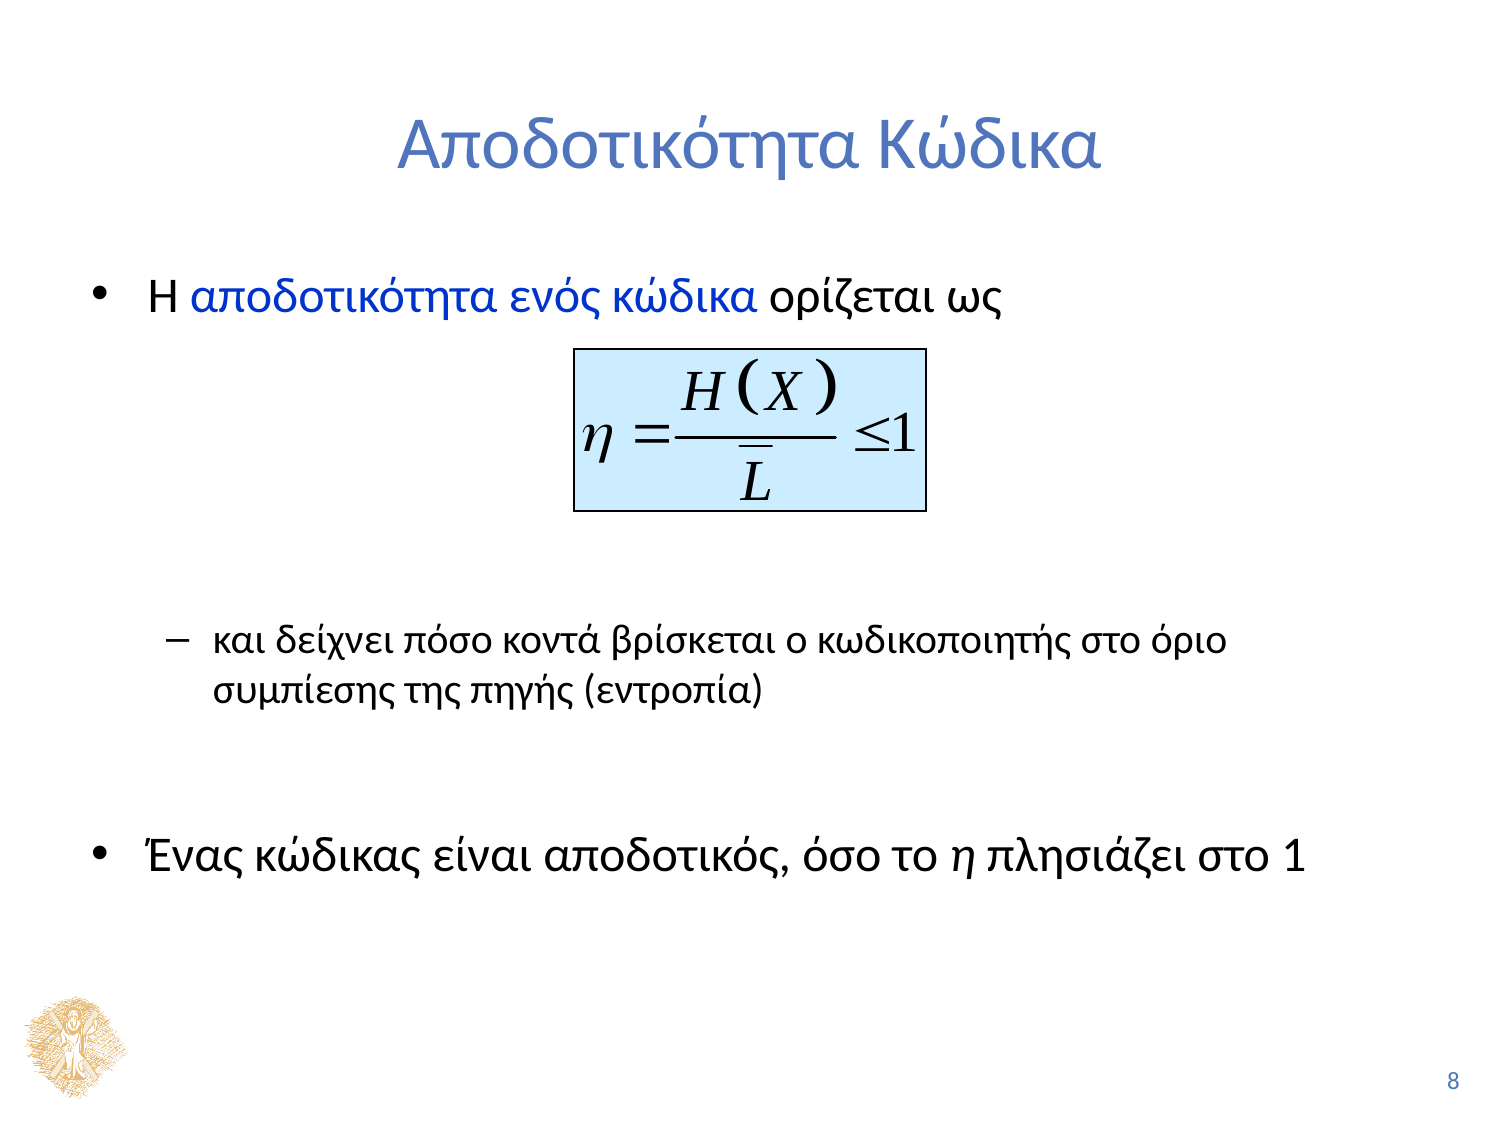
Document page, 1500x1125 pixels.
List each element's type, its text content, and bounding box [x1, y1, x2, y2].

list Η αποδοτικότητα ενός κώδικα ορίζεται ως και δείχνει πόσο κοντά βρίσκεται ο κωδικοποιητής στο όριο συμπίεσης της πηγής (εντροπία) Ένας κώδικας είναι αποδοτικός, όσο το η πλησιάζει στο 1 [76, 255, 1427, 998]
picture [17, 986, 137, 1103]
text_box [574, 349, 926, 511]
title Αποδοτικότητα Κώδικα [75, 45, 1425, 233]
